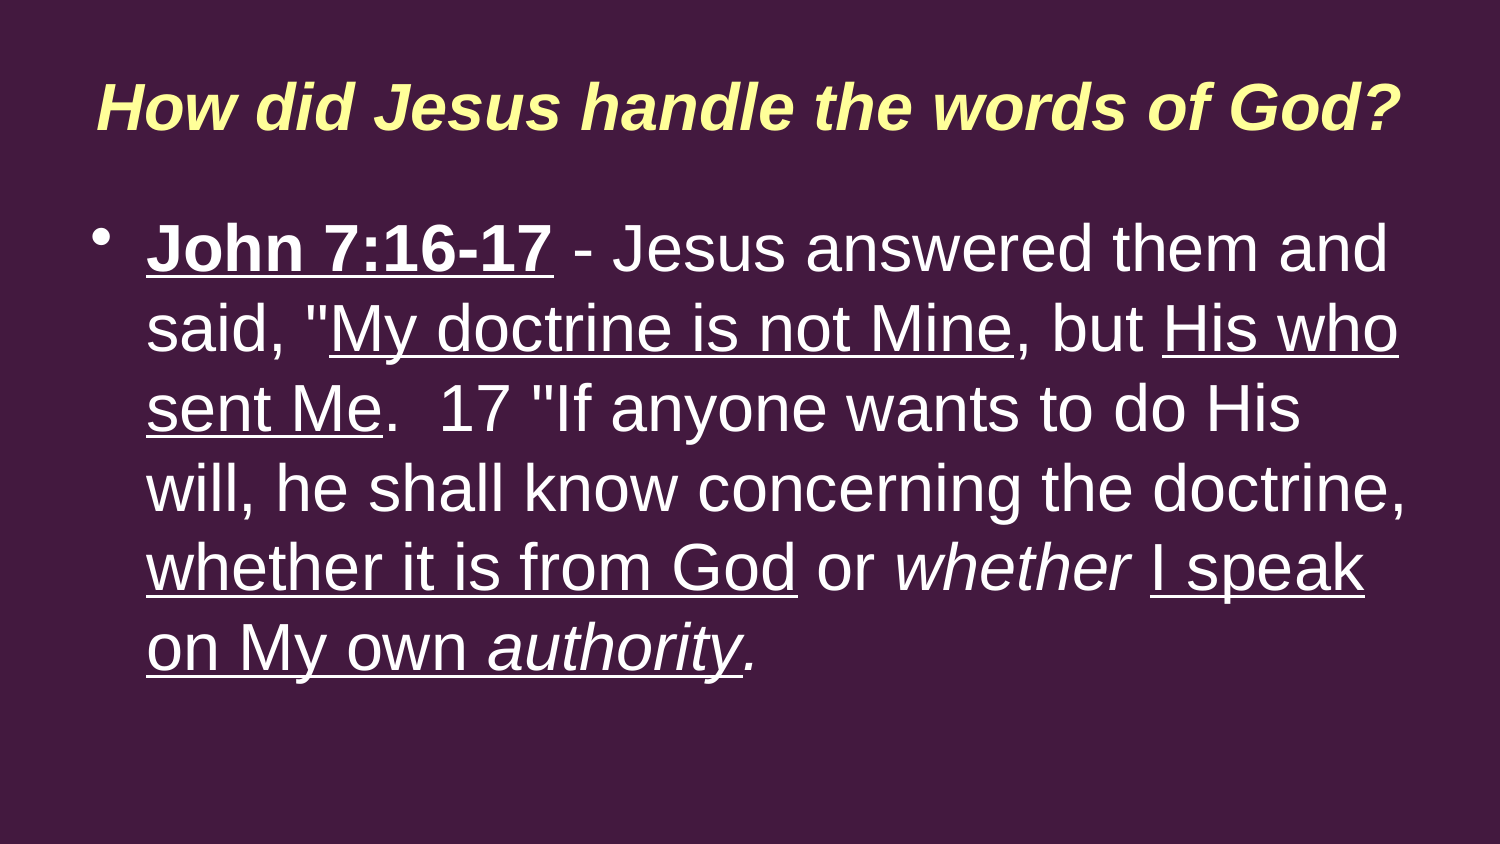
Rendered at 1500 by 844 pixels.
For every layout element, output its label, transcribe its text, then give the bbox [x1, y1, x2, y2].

title How did Jesus handle the words of God? [75, 33, 1425, 175]
list John 7:16-17 - Jesus answered them and said, "My doctrine is not Mine, but His who sent Me. 17 "If anyone wants to do His will, he shall know concerning the doctrine, whether it is from God or whether I speak on My own authority. [75, 196, 1425, 754]
